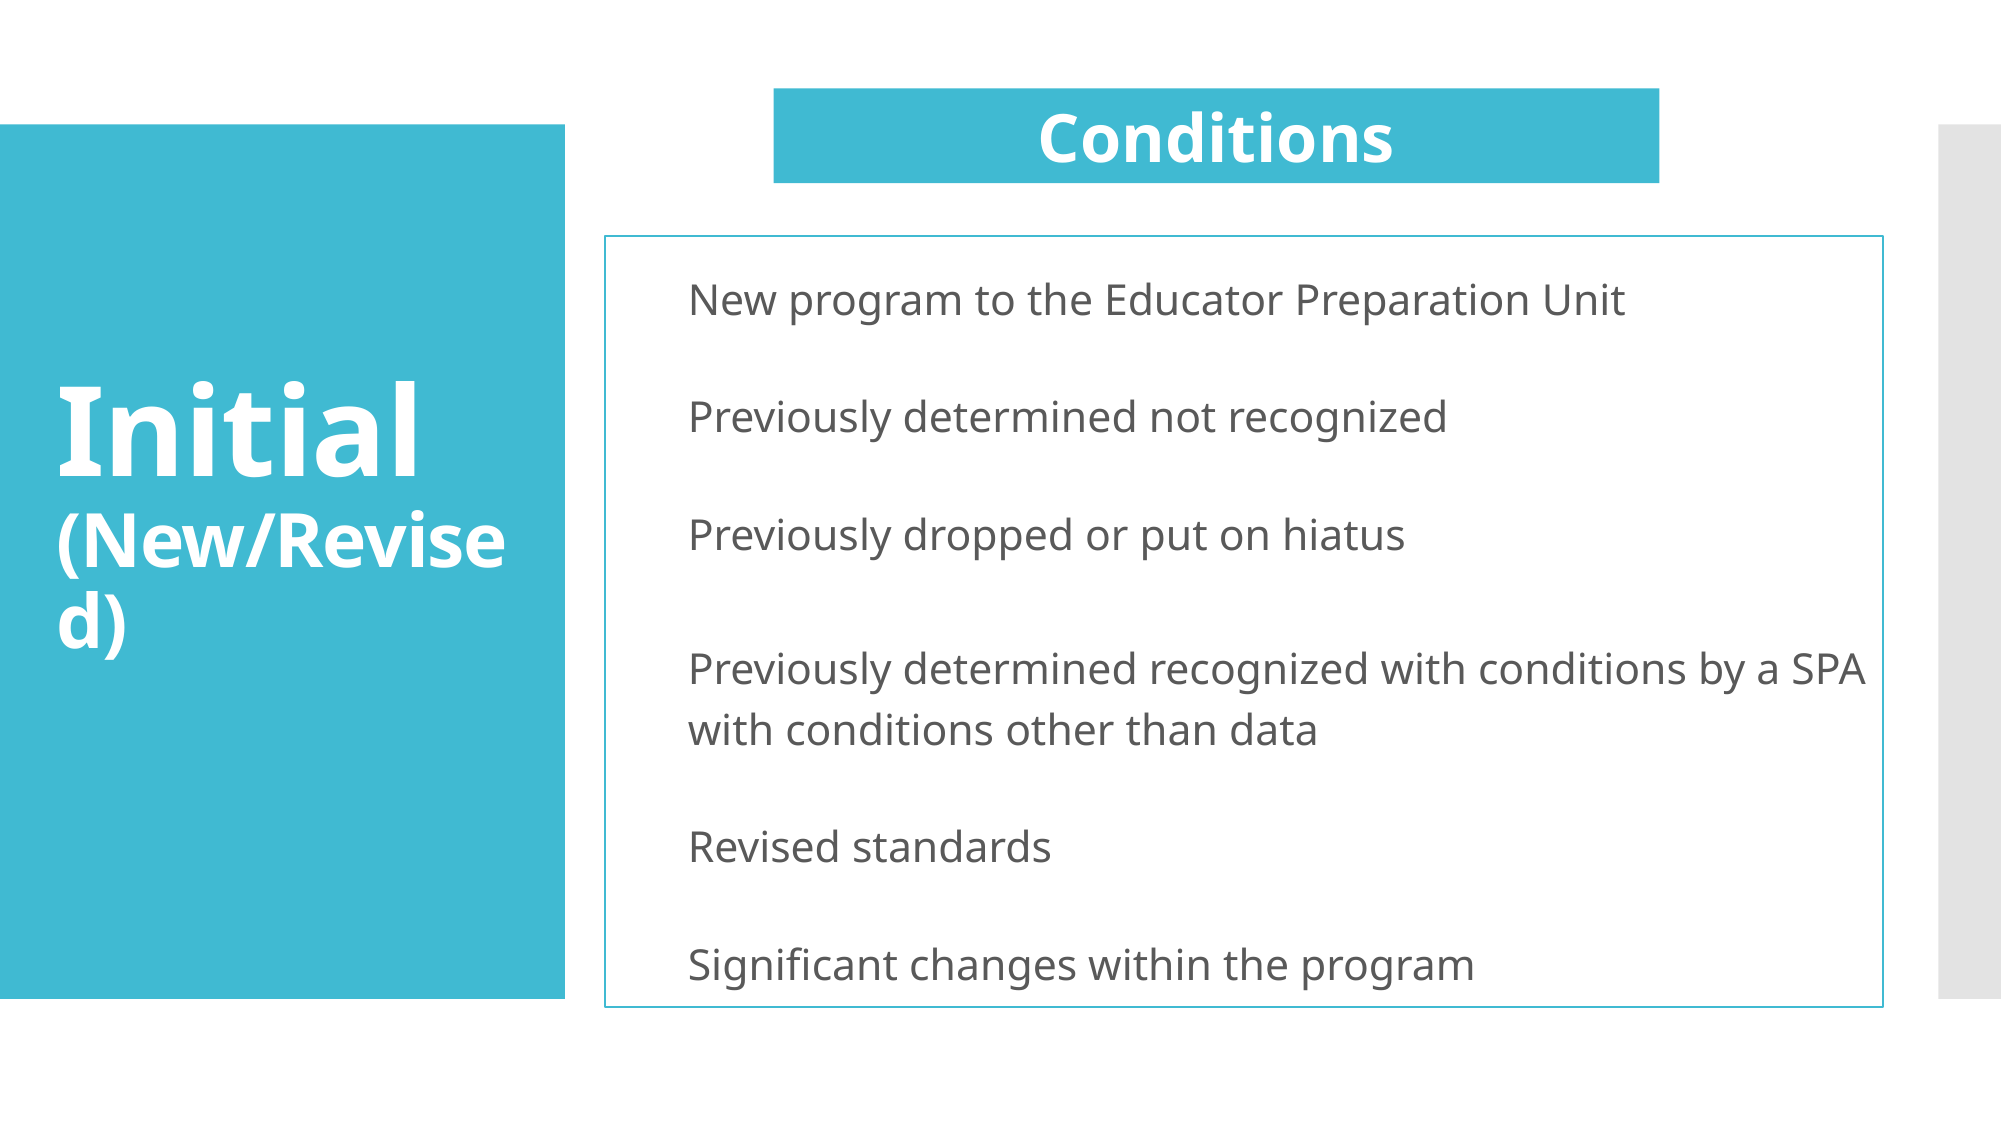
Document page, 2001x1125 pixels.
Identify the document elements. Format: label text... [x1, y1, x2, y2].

list New program to the Educator Preparation Unit Previously determined not recognized Previously dropped or put on hiatus Previously determined recognized with conditions by a SPA with conditions other than data Revised standards Significant changes within the program [604, 235, 1884, 1008]
title Initial (New/Revised) [41, 184, 563, 940]
text_box Conditions [773, 88, 1660, 184]
